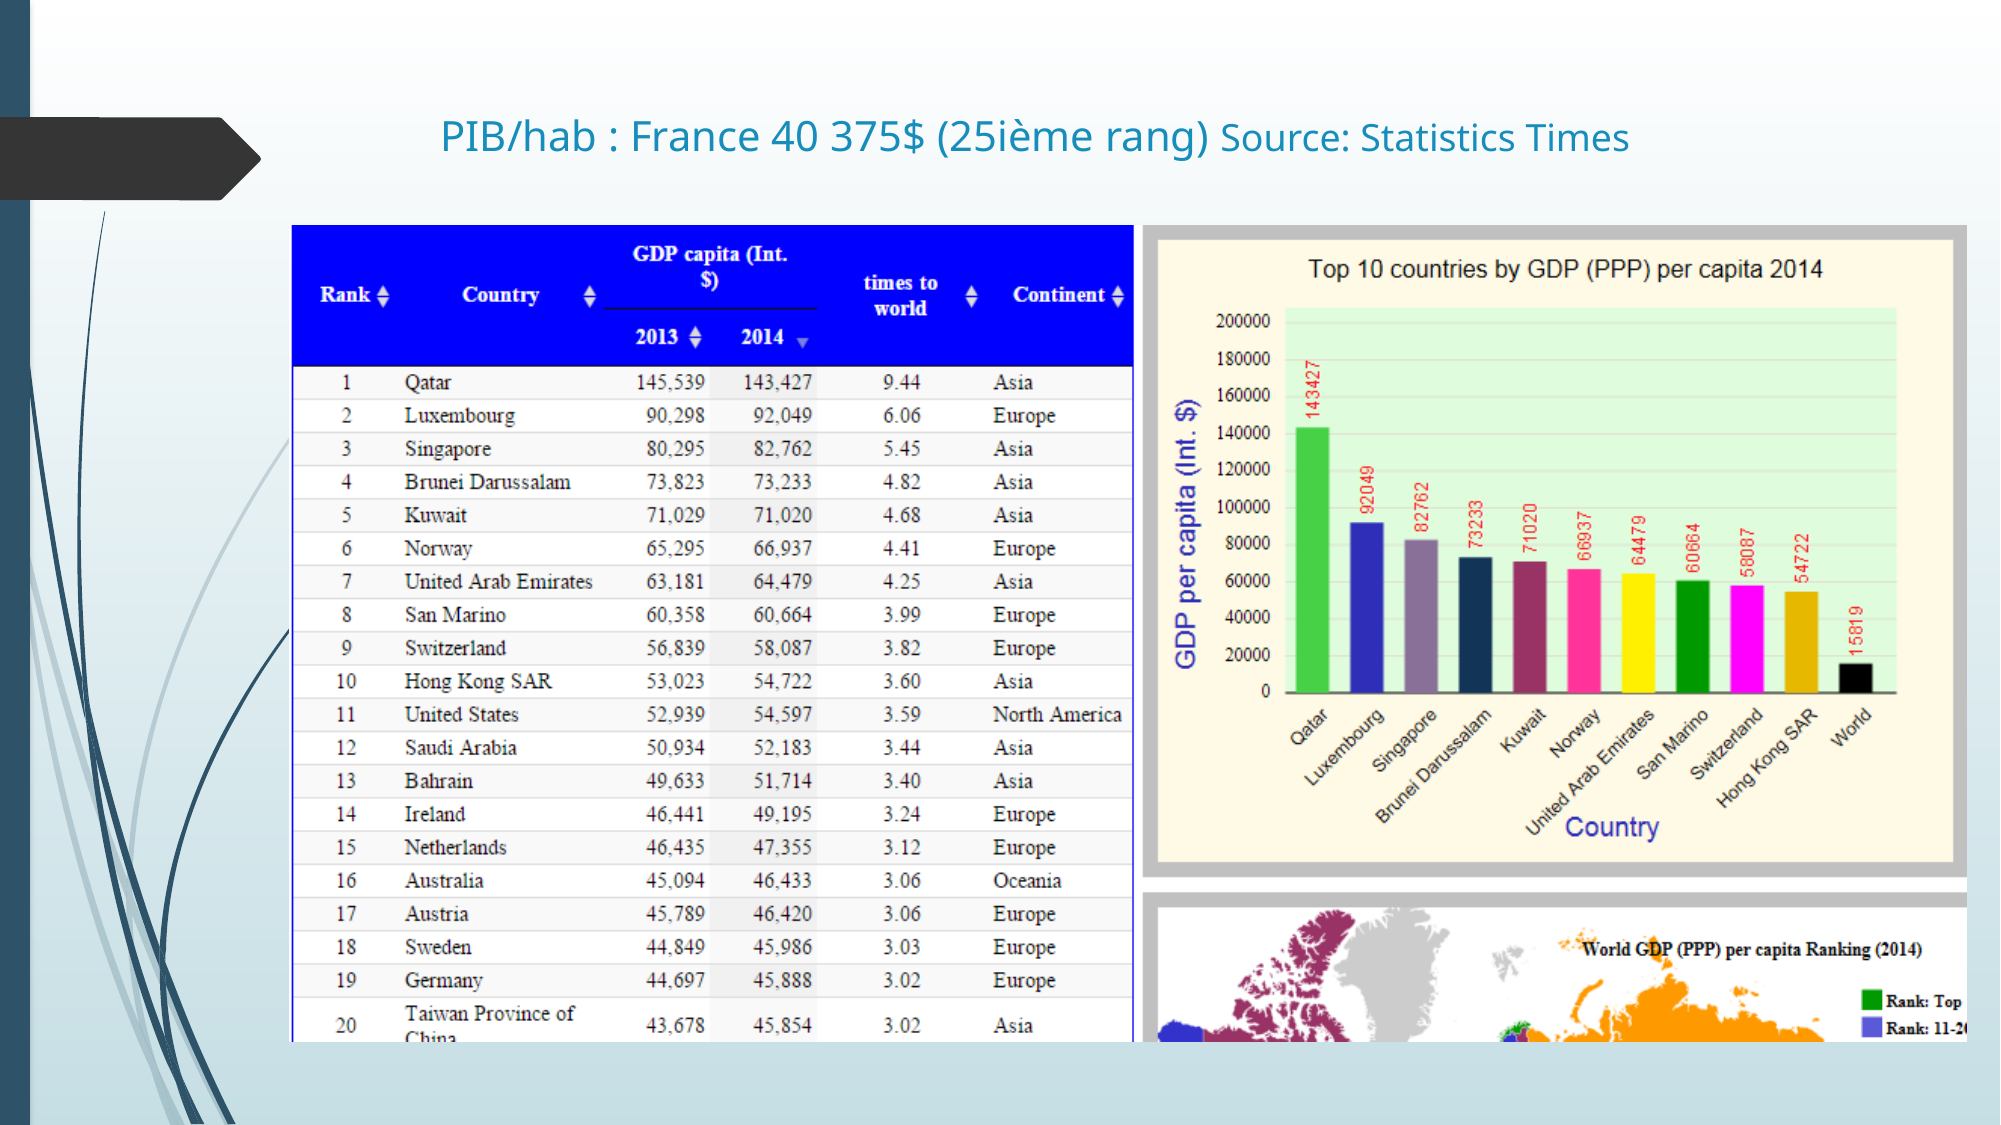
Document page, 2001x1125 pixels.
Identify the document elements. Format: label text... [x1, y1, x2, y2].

title PIB/hab : France 40 375$ (25ième rang) Source: Statistics Times [425, 102, 1888, 220]
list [289, 225, 1968, 1043]
